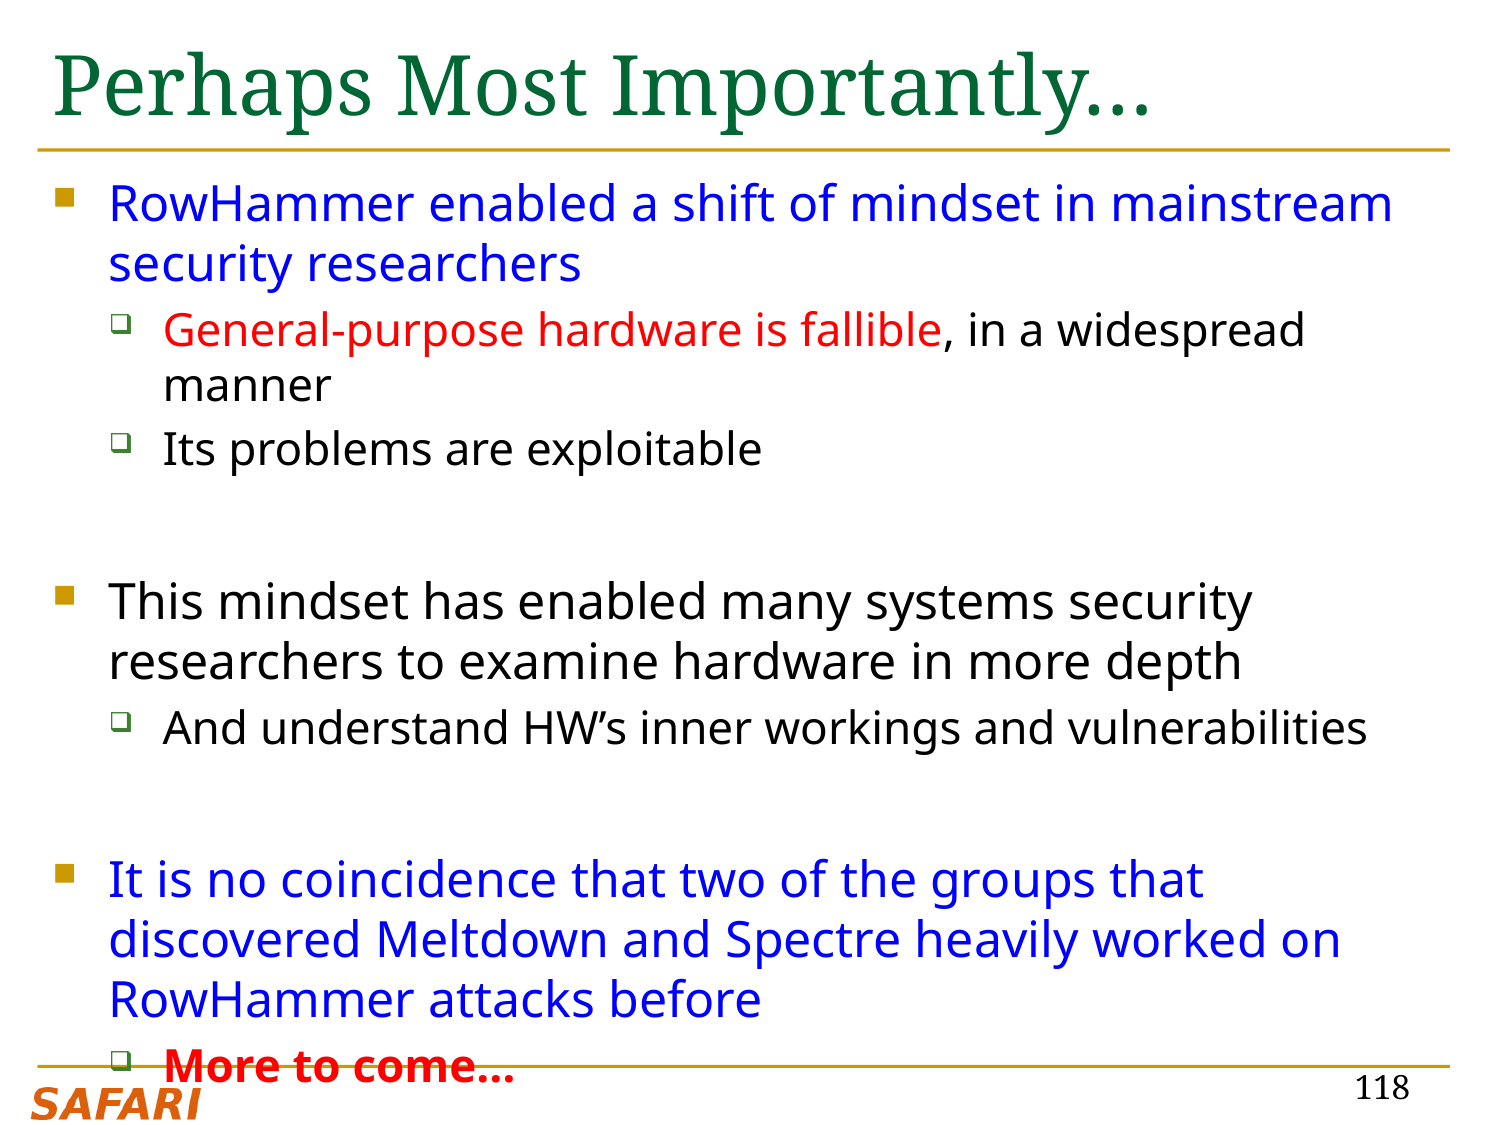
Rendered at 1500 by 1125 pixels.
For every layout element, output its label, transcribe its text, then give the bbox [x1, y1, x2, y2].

list RowHammer enabled a shift of mindset in mainstream security researchers General-purpose hardware is fallible, in a widespread manner Its problems are exploitable This mindset has enabled many systems security researchers to examine hardware in more depth And understand HW’s inner workings and vulnerabilities It is no coincidence that two of the groups that discovered Meltdown and Spectre heavily worked on RowHammer attacks before More to come… [37, 163, 1451, 965]
picture [29, 1078, 207, 1125]
title Perhaps Most Importantly… [37, 24, 1451, 163]
slide_number 118 [1074, 1043, 1426, 1120]
